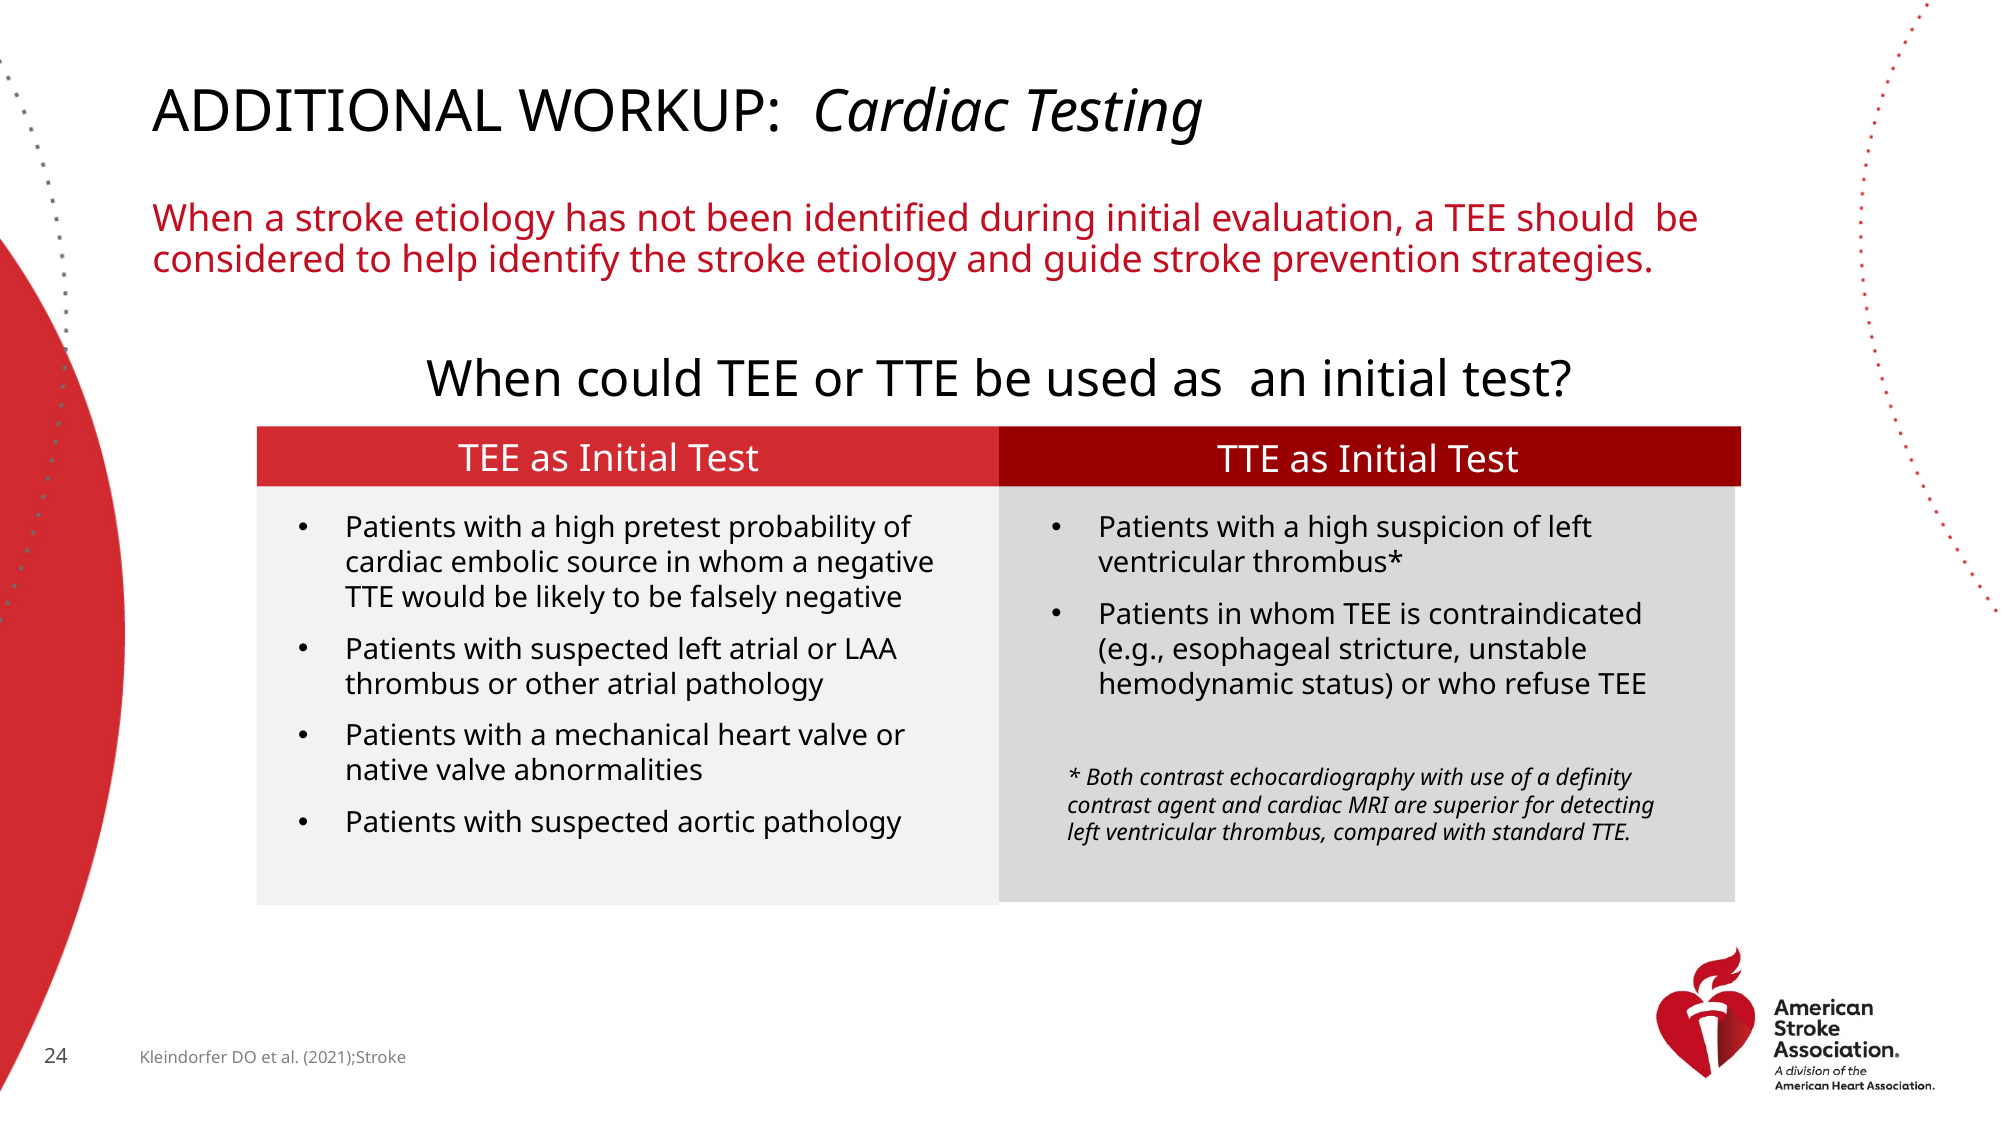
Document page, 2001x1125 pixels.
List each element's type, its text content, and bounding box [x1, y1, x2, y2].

list When a stroke etiology has not been identified during initial evaluation, a TEE should be considered to help identify the stroke etiology and guide stroke prevention strategies. [137, 192, 1863, 845]
title ADDITIONAL WORKUP: Cardiac Testing [137, 59, 1863, 152]
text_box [256, 426, 1742, 906]
text_box When could TEE or TTE be used as an initial test? [159, 339, 1839, 407]
picture [0, 0, 2000, 1125]
text_box Kleindorfer DO et al. (2021);Stroke [137, 1047, 1545, 1068]
